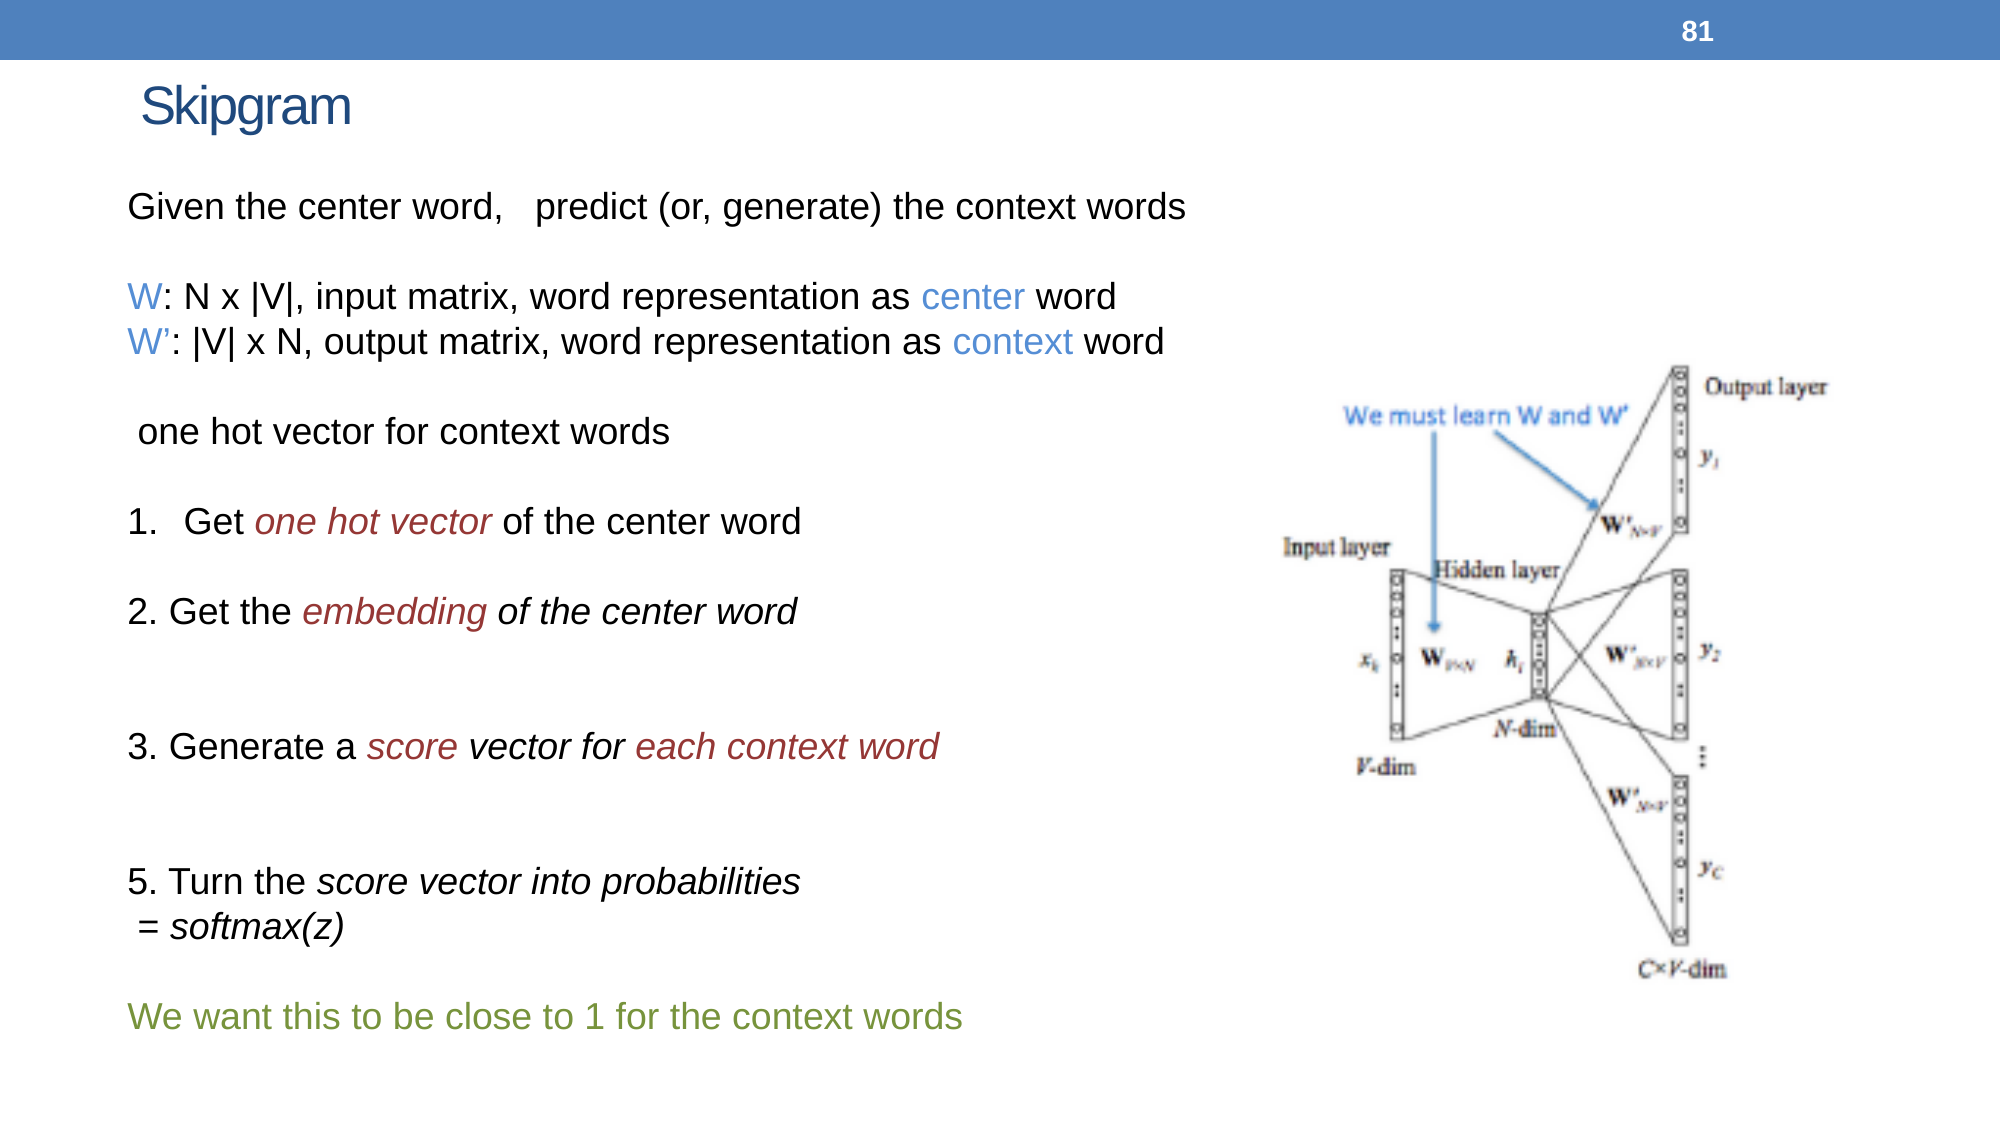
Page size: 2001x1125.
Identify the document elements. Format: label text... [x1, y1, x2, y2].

title Skipgram [125, 62, 1475, 143]
picture [1249, 349, 1851, 986]
slide_number 81 [1666, 3, 1900, 57]
